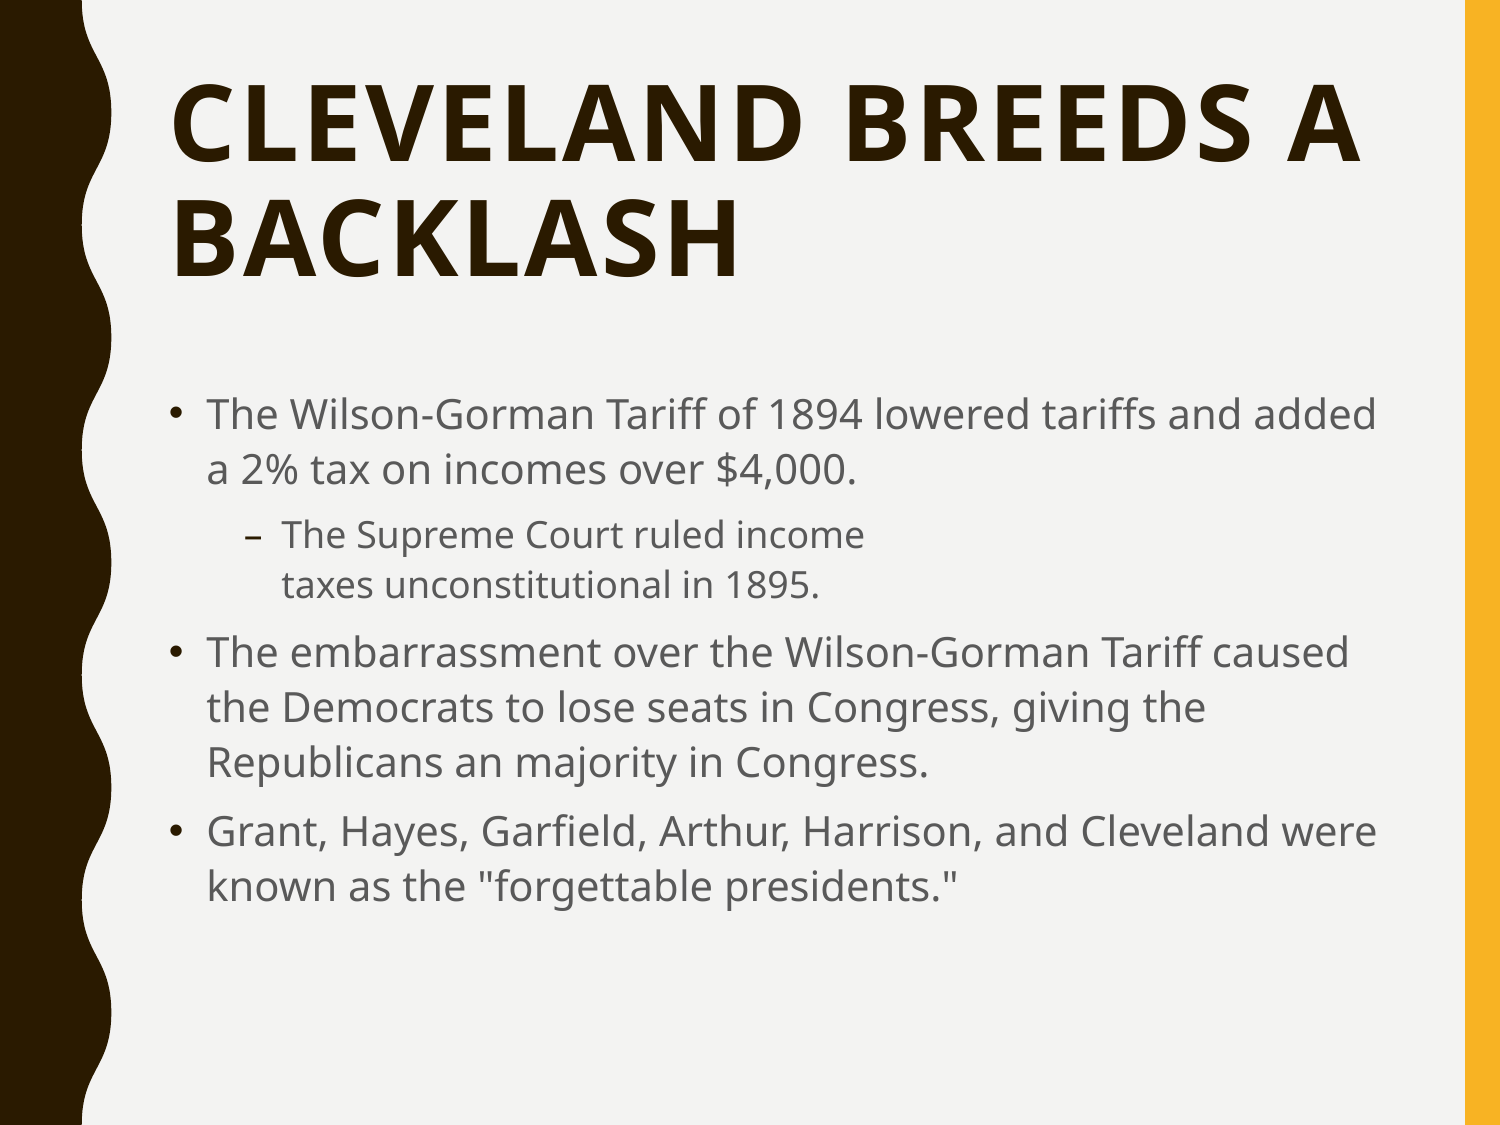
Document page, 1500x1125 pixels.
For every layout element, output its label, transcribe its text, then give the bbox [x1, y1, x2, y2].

list The Wilson-Gorman Tariff of 1894 lowered tariffs and added a 2% tax on incomes over $4,000. The Supreme Court ruled income taxes unconstitutional in 1895. The embarrassment over the Wilson-Gorman Tariff caused the Democrats to lose seats in Congress, giving the Republicans an majority in Congress. Grant, Hayes, Garfield, Arthur, Harrison, and Cleveland were known as the "forgettable presidents." [154, 375, 1407, 965]
title Cleveland Breeds a Backlash [154, 62, 1407, 308]
